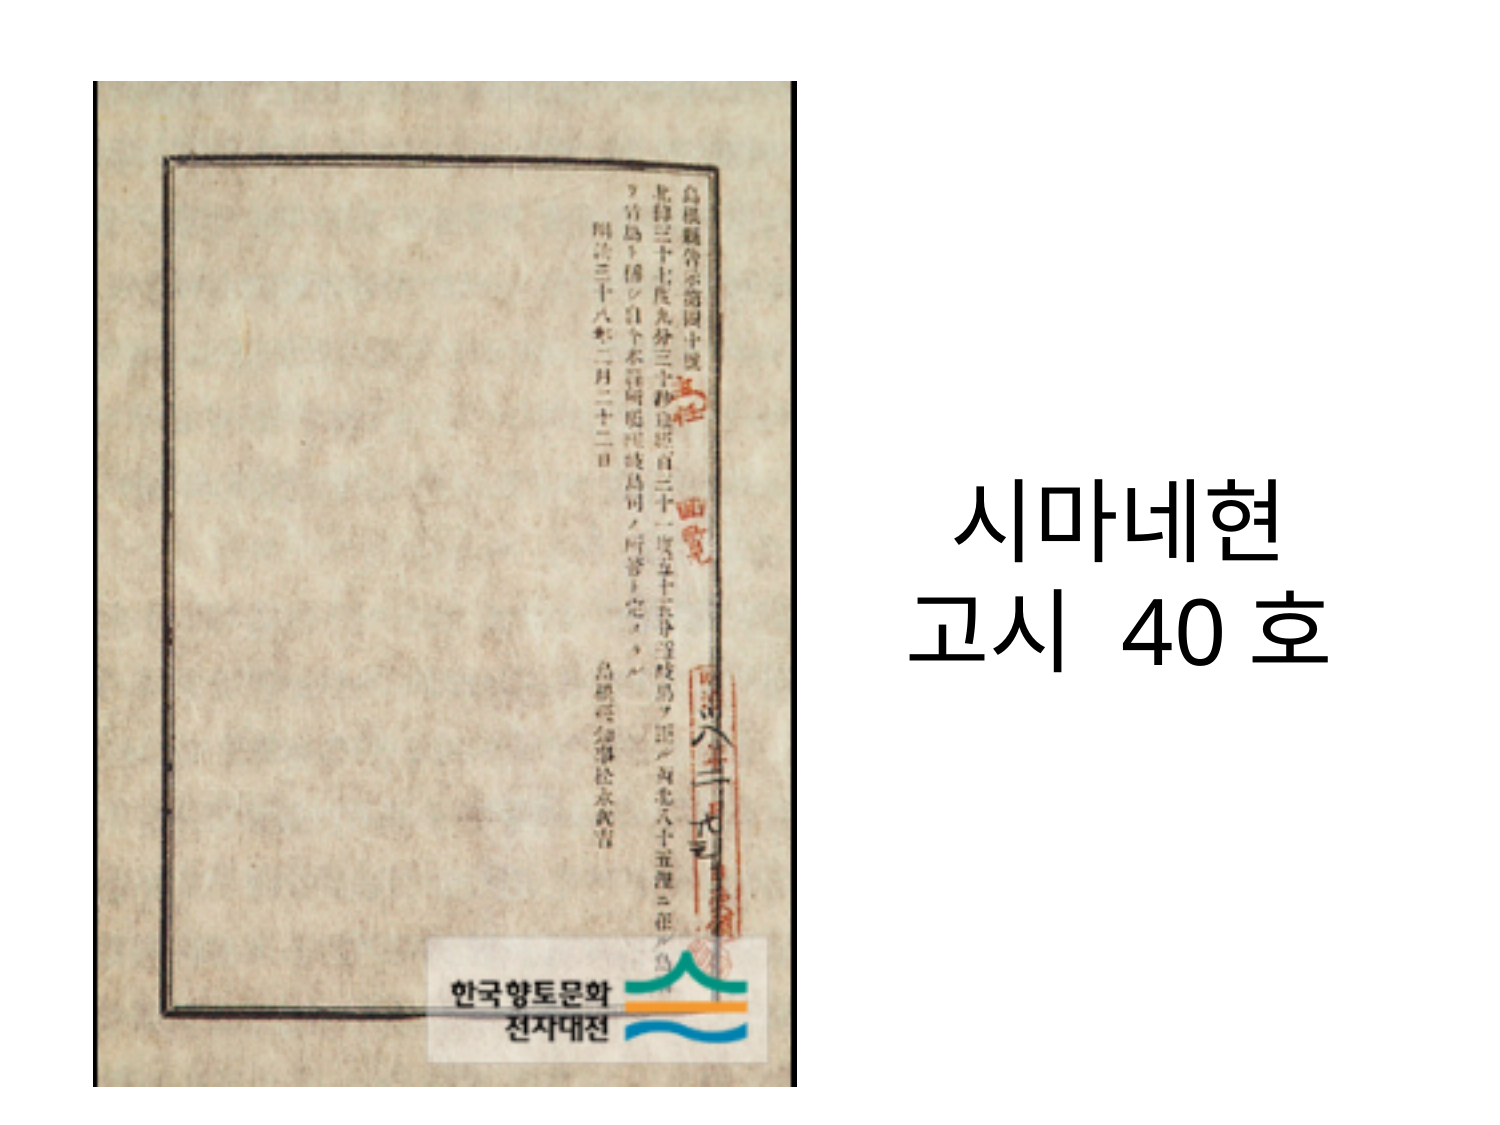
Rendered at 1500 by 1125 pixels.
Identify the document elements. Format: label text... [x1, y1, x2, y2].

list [93, 81, 797, 1087]
title 시마네현 고시 40호 [832, 82, 1407, 1067]
